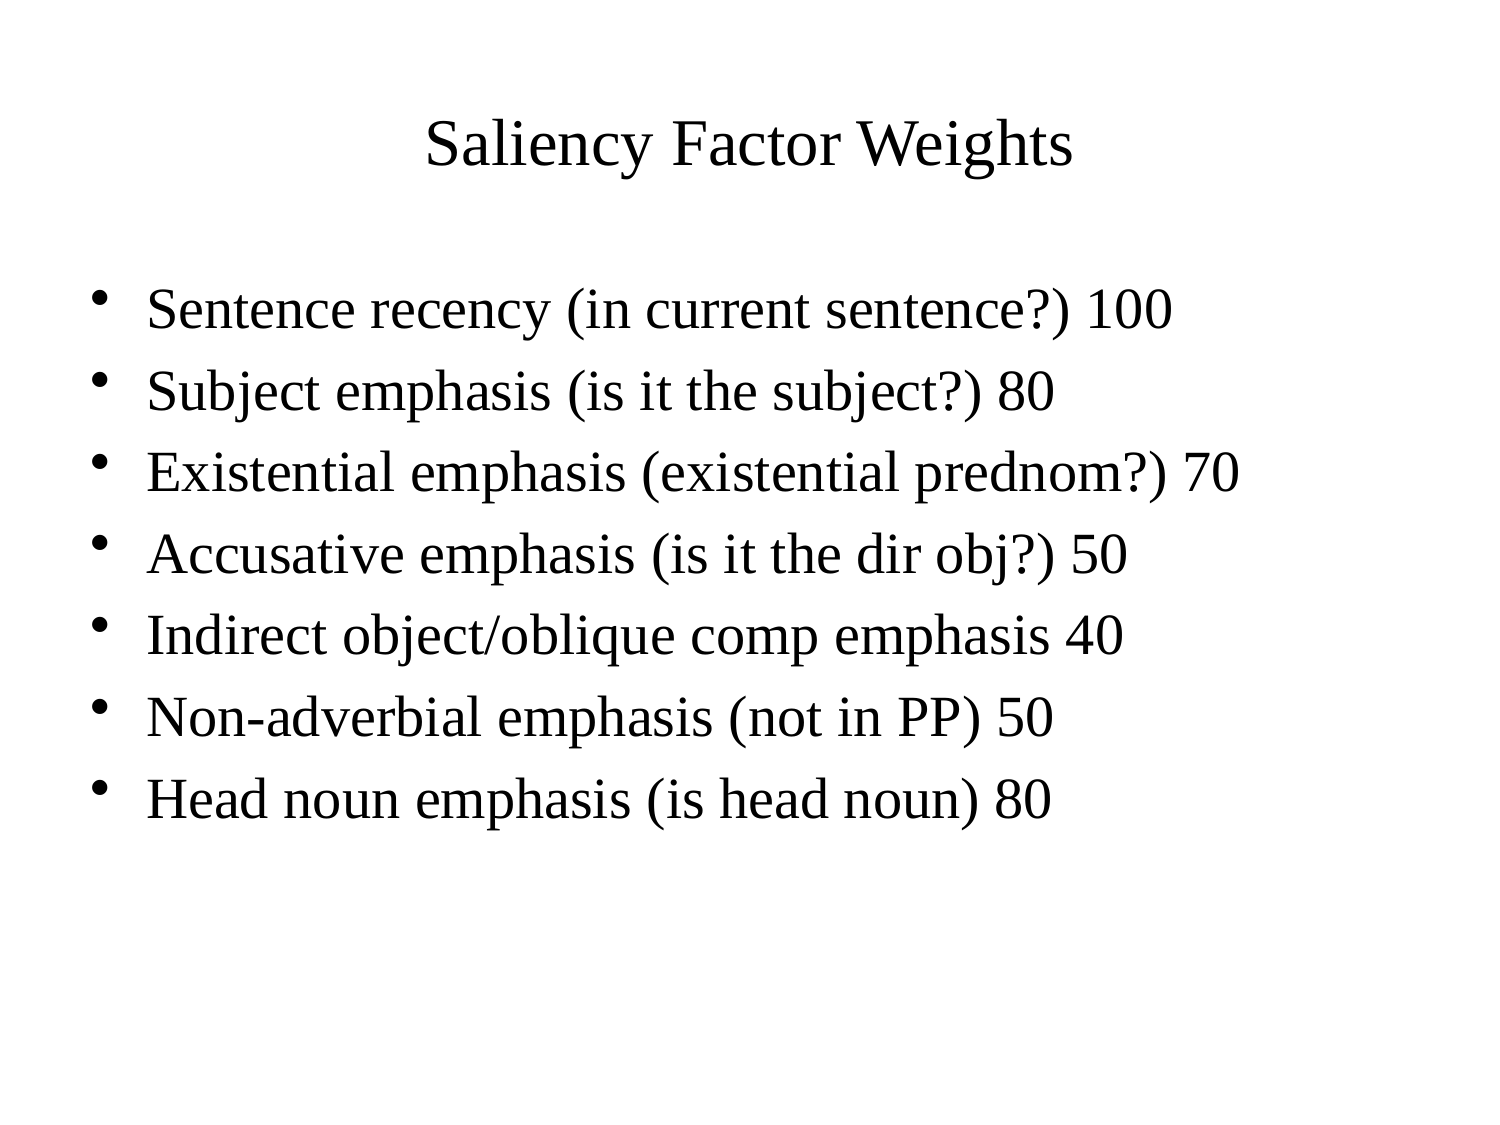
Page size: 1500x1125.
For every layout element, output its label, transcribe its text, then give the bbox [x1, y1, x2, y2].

list Sentence recency (in current sentence?) 100 Subject emphasis (is it the subject?) 80 Existential emphasis (existential prednom?) 70 Accusative emphasis (is it the dir obj?) 50 Indirect object/oblique comp emphasis 40 Non-adverbial emphasis (not in PP) 50 Head noun emphasis (is head noun) 80 [74, 262, 1426, 1006]
title Saliency Factor Weights [74, 44, 1426, 233]
